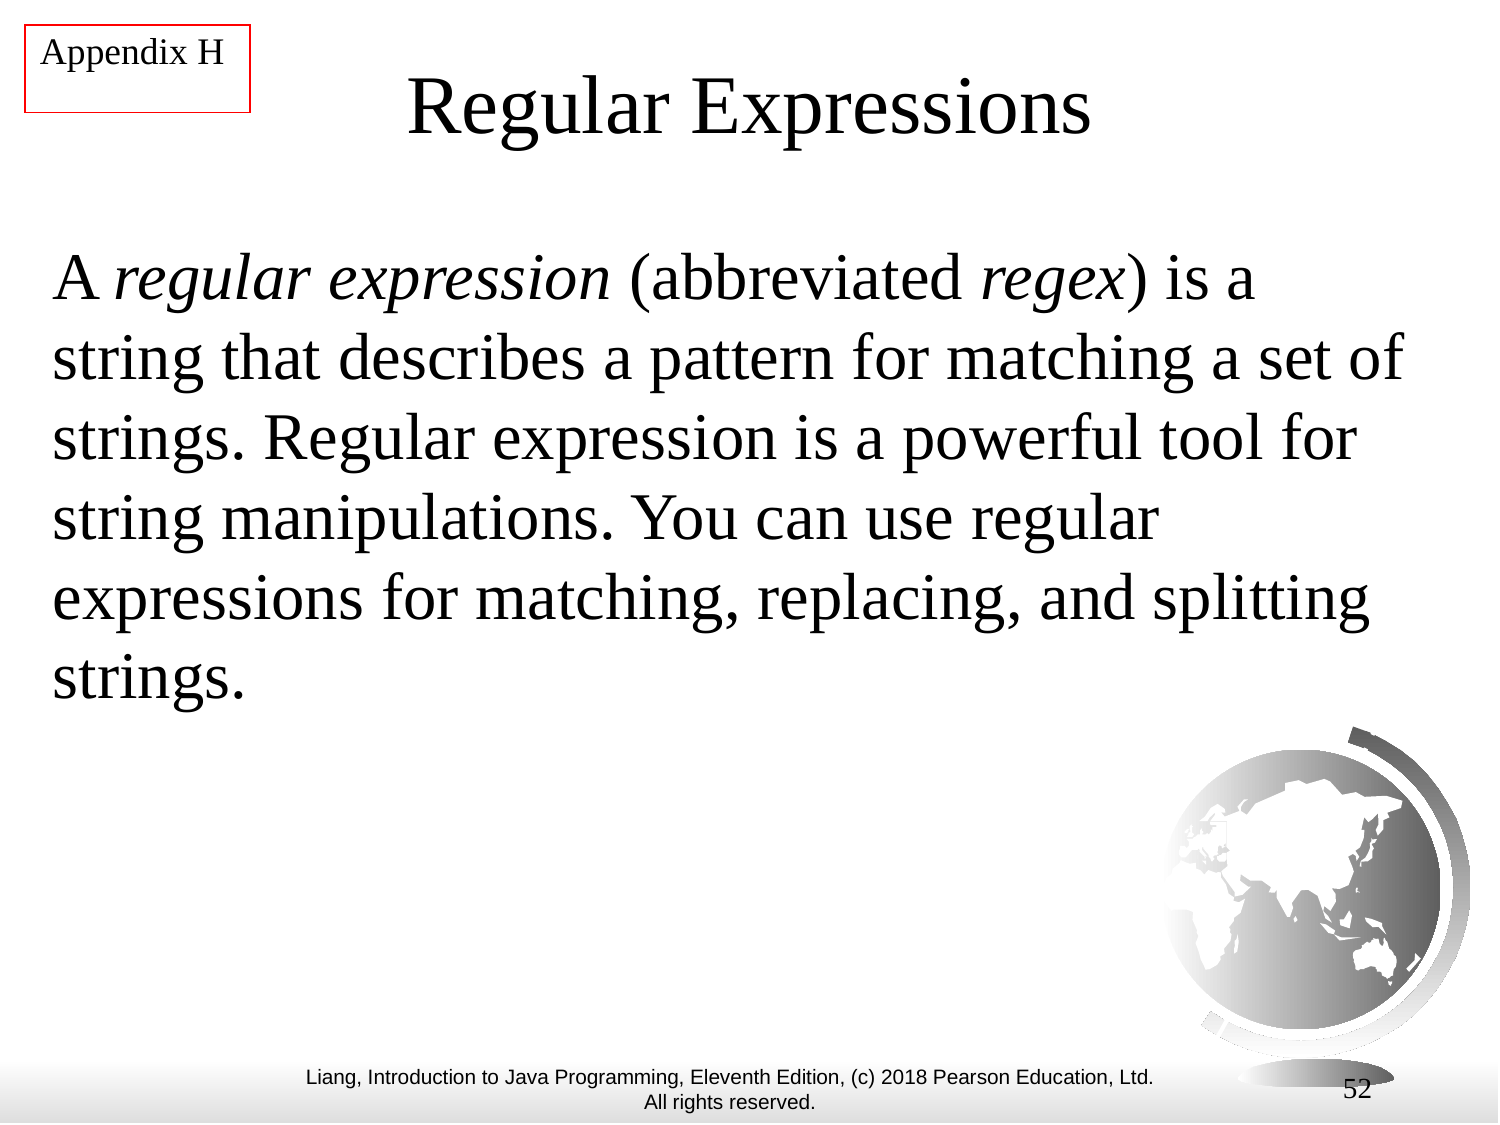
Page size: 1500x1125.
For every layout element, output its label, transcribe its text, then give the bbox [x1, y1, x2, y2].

slide_number 52 [1074, 1049, 1388, 1125]
title Regular Expressions [112, 50, 1388, 150]
text_box Appendix H [24, 24, 250, 113]
list A regular expression (abbreviated regex) is a string that describes a pattern for matching a set of strings. Regular expression is a powerful tool for string manipulations. You can use regular expressions for matching, replacing, and splitting strings. [37, 224, 1438, 750]
